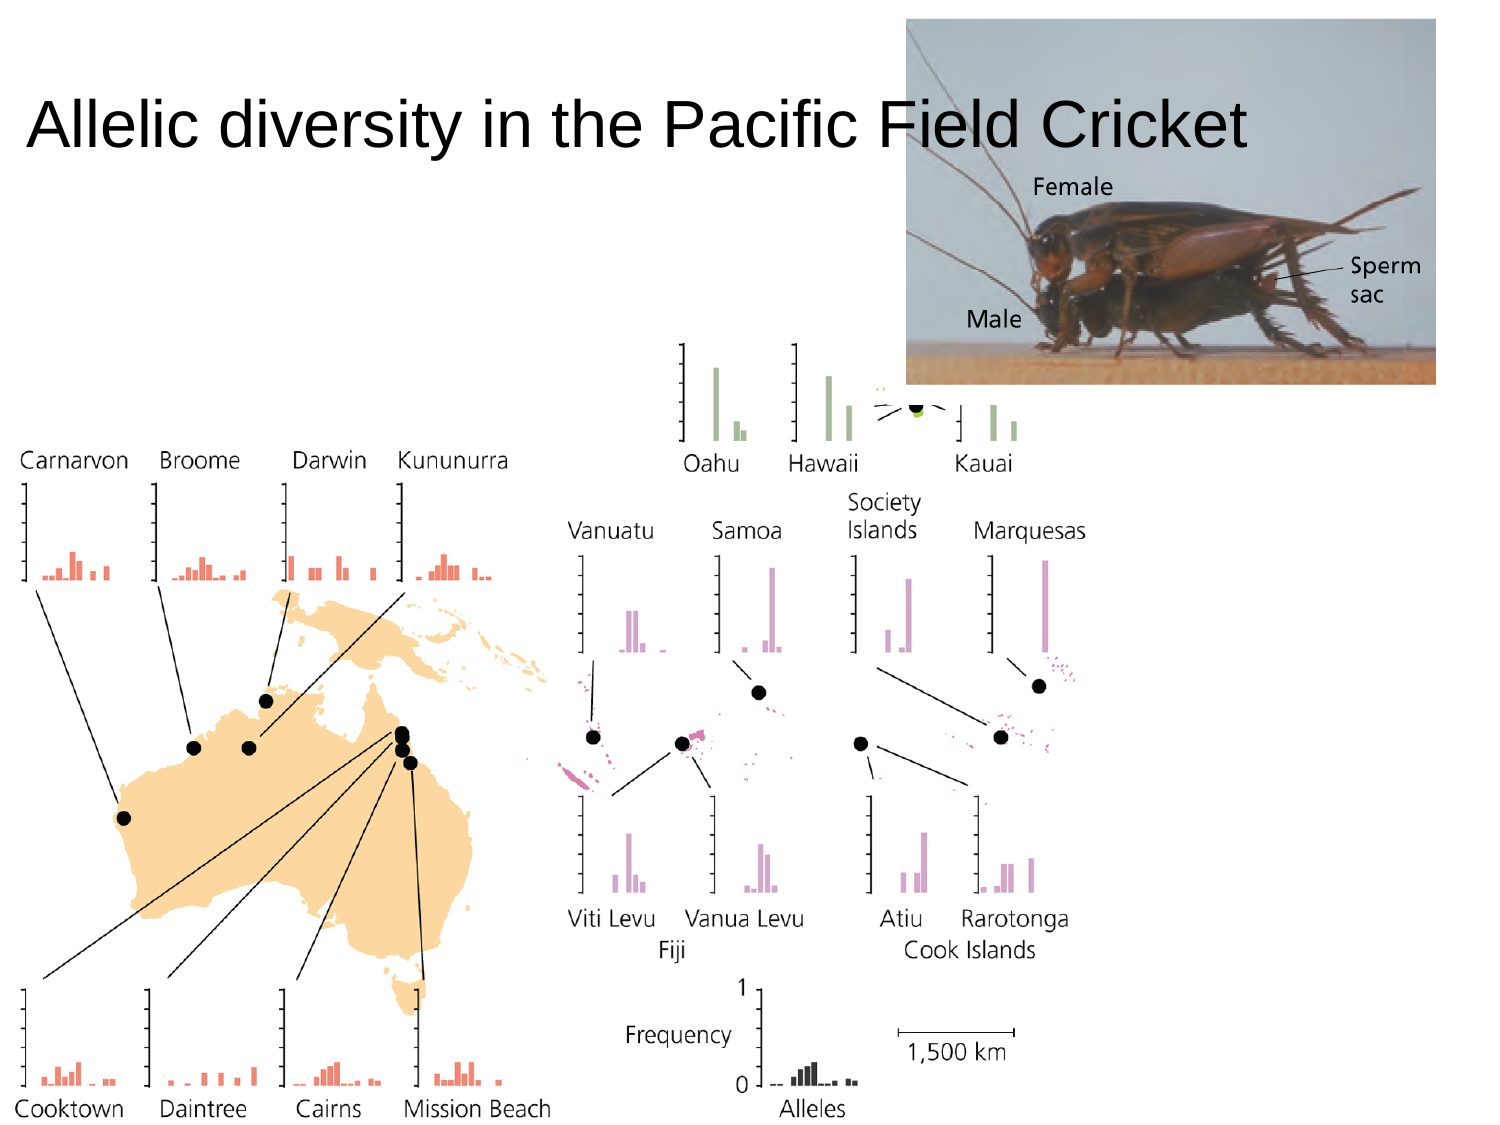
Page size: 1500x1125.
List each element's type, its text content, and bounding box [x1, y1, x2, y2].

picture [0, 0, 1454, 1125]
title Allelic diversity in the Pacific Field Cricket [0, 0, 885, 242]
